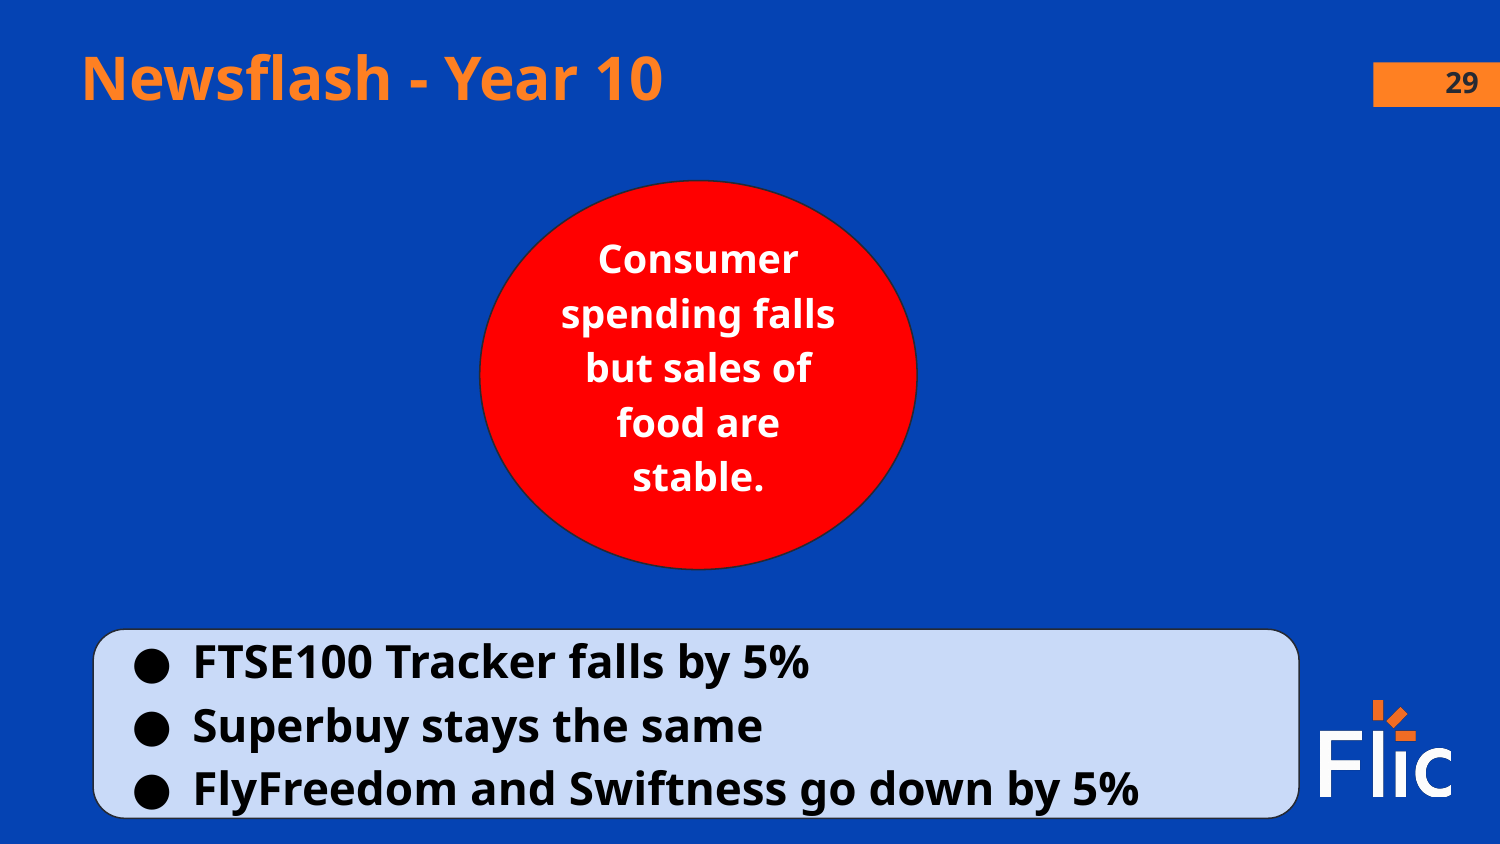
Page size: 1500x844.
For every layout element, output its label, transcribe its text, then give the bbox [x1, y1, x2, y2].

text_box FTSE100 Tracker falls by 5% Superbuy stays the same FlyFreedom and Swiftness go down by 5% [93, 629, 1300, 819]
picture [1320, 700, 1451, 797]
text_box Newsflash - Year 10 [80, 40, 1299, 169]
slide_number ‹#› [1423, 66, 1500, 104]
text_box Consumer spending falls but sales of food are stable. [479, 180, 918, 570]
